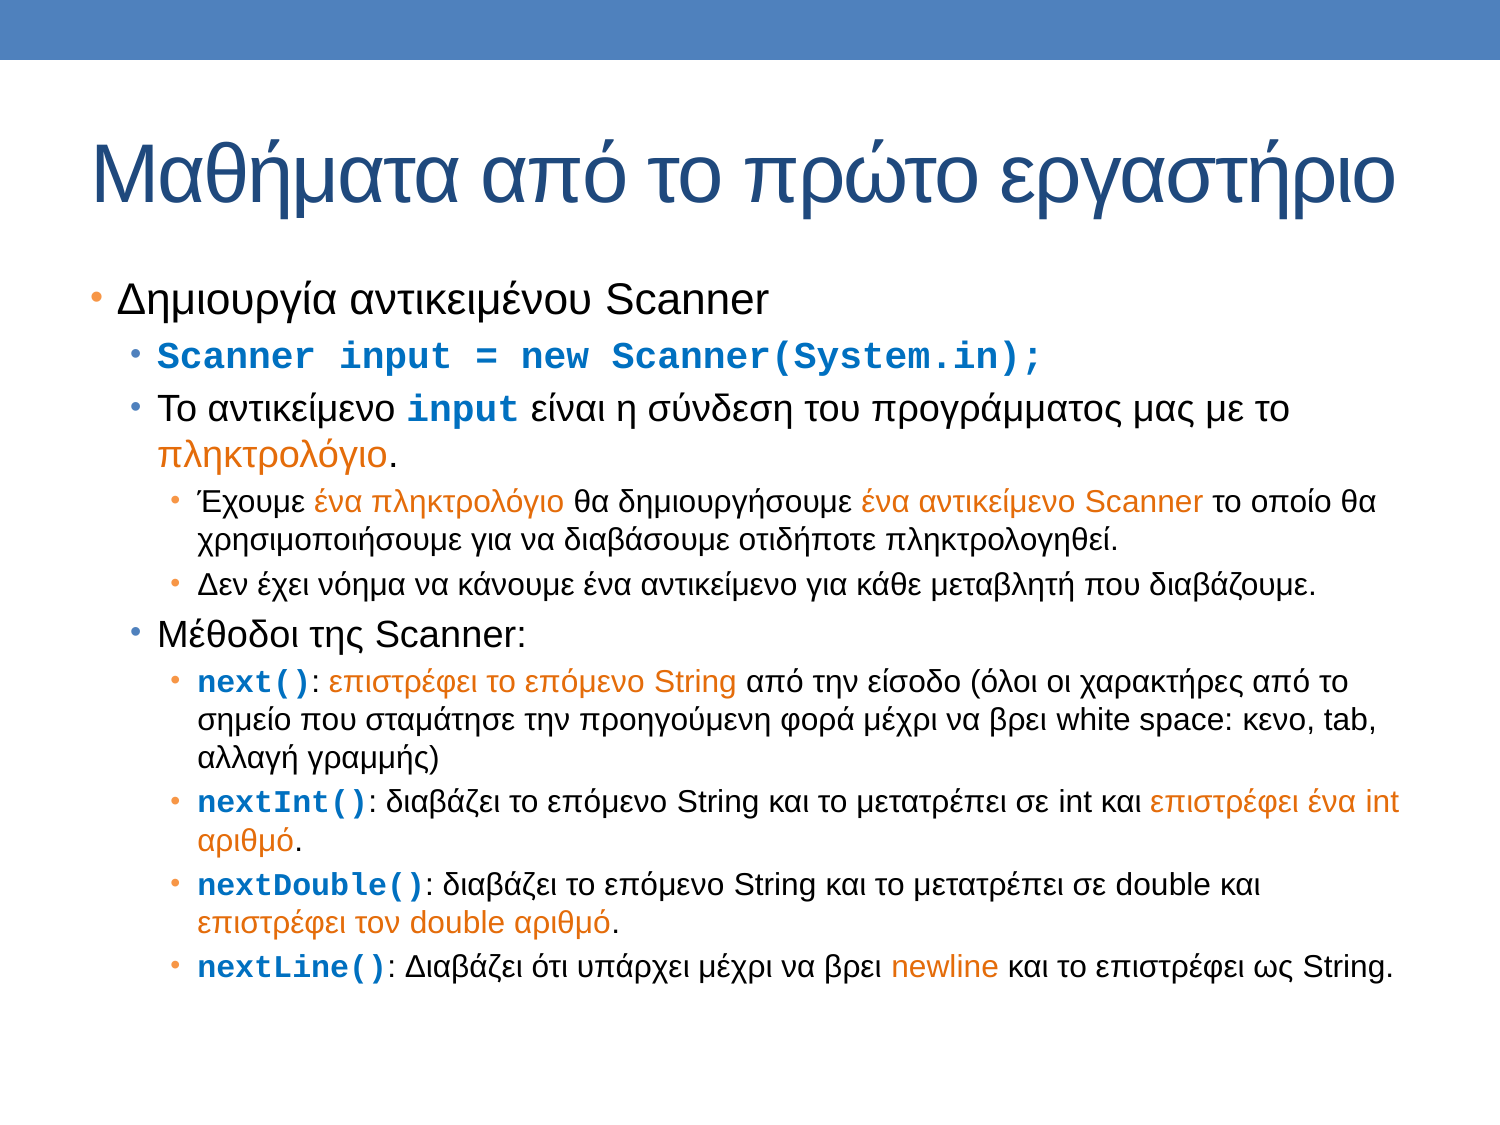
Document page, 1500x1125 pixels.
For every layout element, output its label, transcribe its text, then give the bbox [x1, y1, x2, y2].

title Μαθήματα από το πρώτο εργαστήριο [75, 87, 1425, 250]
list Δημιουργία αντικειμένου Scanner Scanner input = new Scanner(System.in); Το αντικείμενο input είναι η σύνδεση του προγράμματος μας με το πληκτρολόγιο. Έχουμε ένα πληκτρολόγιο θα δημιουργήσουμε ένα αντικείμενο Scanner το οποίο θα χρησιμοποιήσουμε για να διαβάσουμε οτιδήποτε πληκτρολογηθεί. Δεν έχει νόημα να κάνουμε ένα αντικείμενο για κάθε μεταβλητή που διαβάζουμε. Μέθοδοι της Scanner: next(): επιστρέφει το επόμενο String από την είσοδο (όλοι οι χαρακτήρες από το σημείο που σταμάτησε την προηγούμενη φορά μέχρι να βρει white space: κενο, tab, αλλαγή γραμμής) nextInt(): διαβάζει το επόμενο String και το μετατρέπει σε int και επιστρέφει ένα int αριθμό. nextDouble(): διαβάζει το επόμενο String και το μετατρέπει σε double και επιστρέφει τον double αριθμό. nextLine(): Διαβάζει ότι υπάρχει μέχρι να βρει newline και το επιστρέφει ως String. [75, 262, 1425, 1038]
